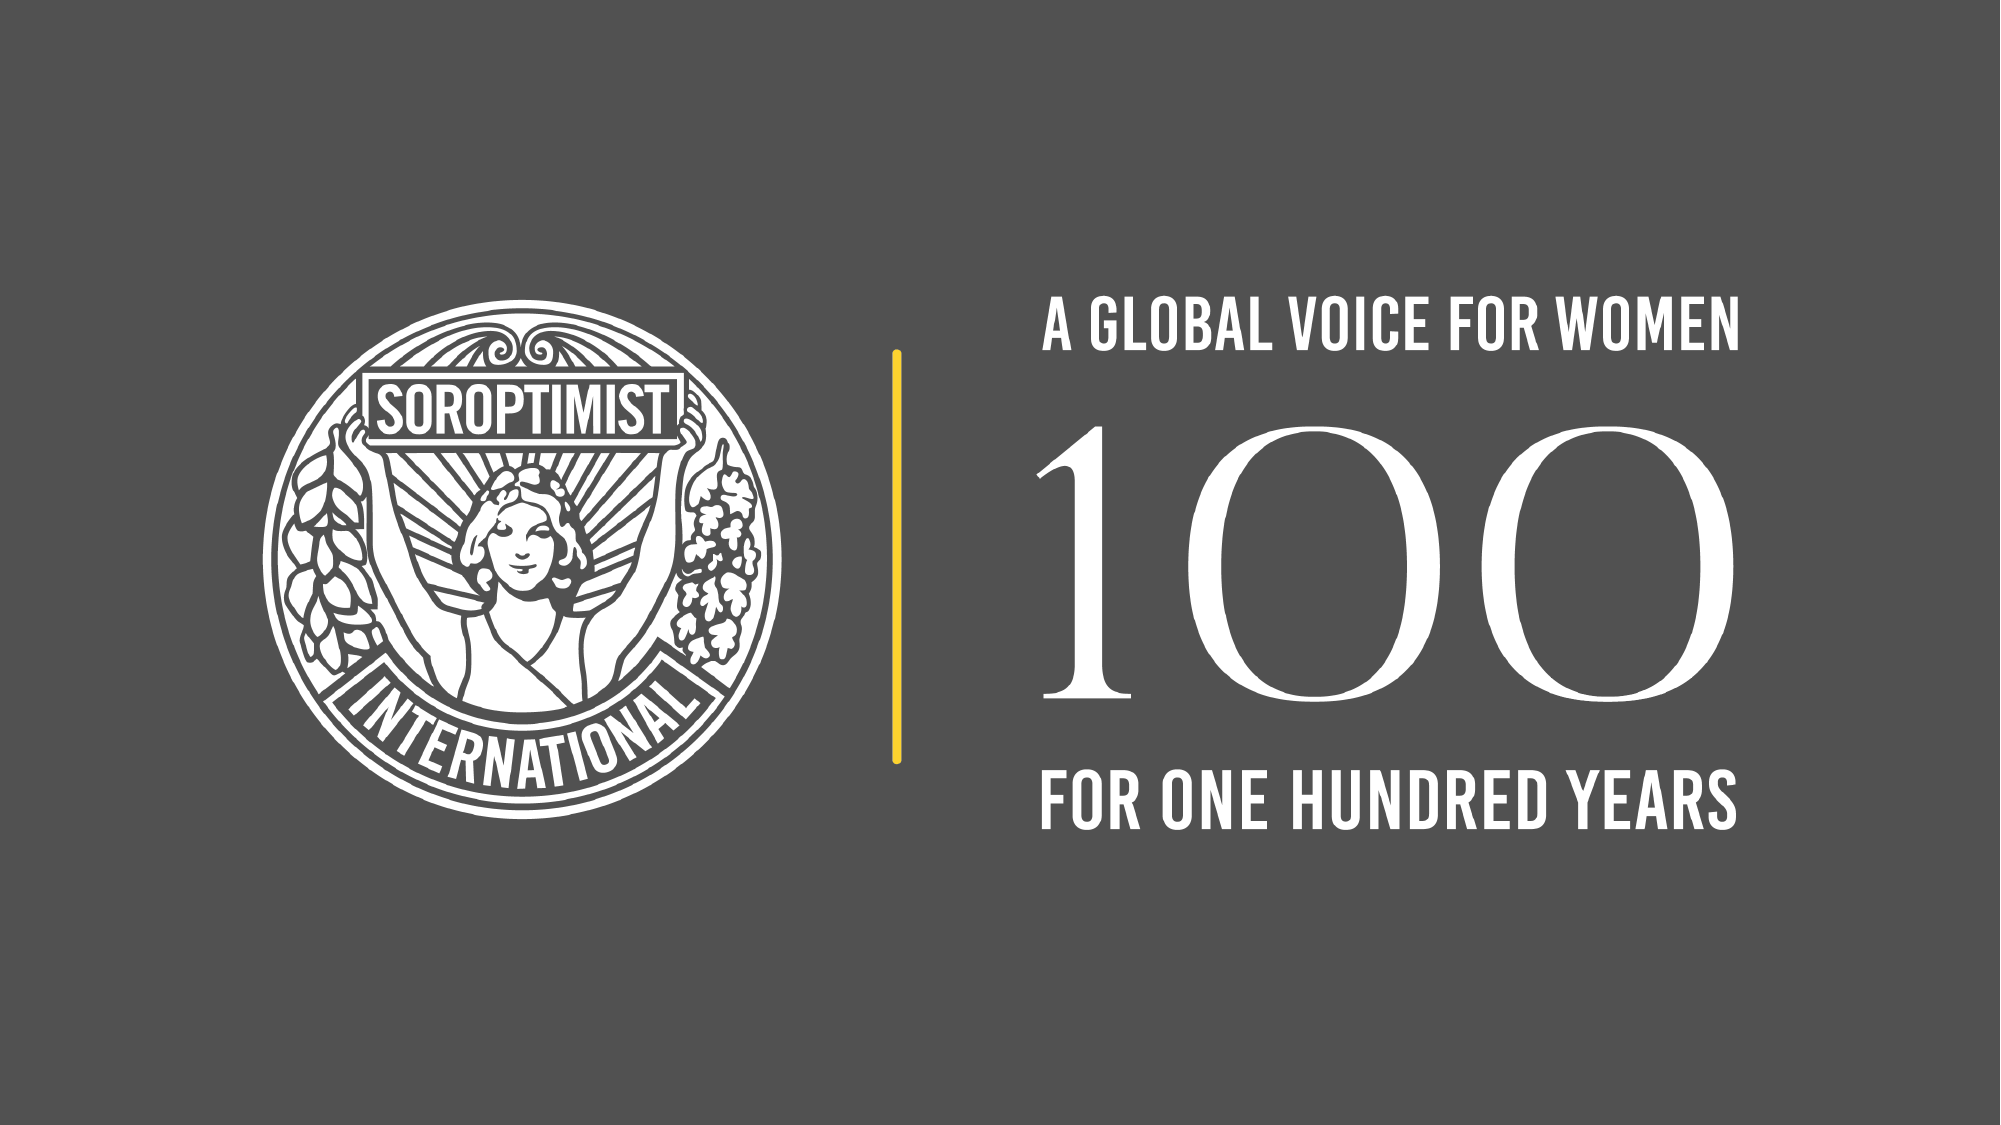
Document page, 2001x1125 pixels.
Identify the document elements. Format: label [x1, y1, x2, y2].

picture [262, 295, 1738, 830]
